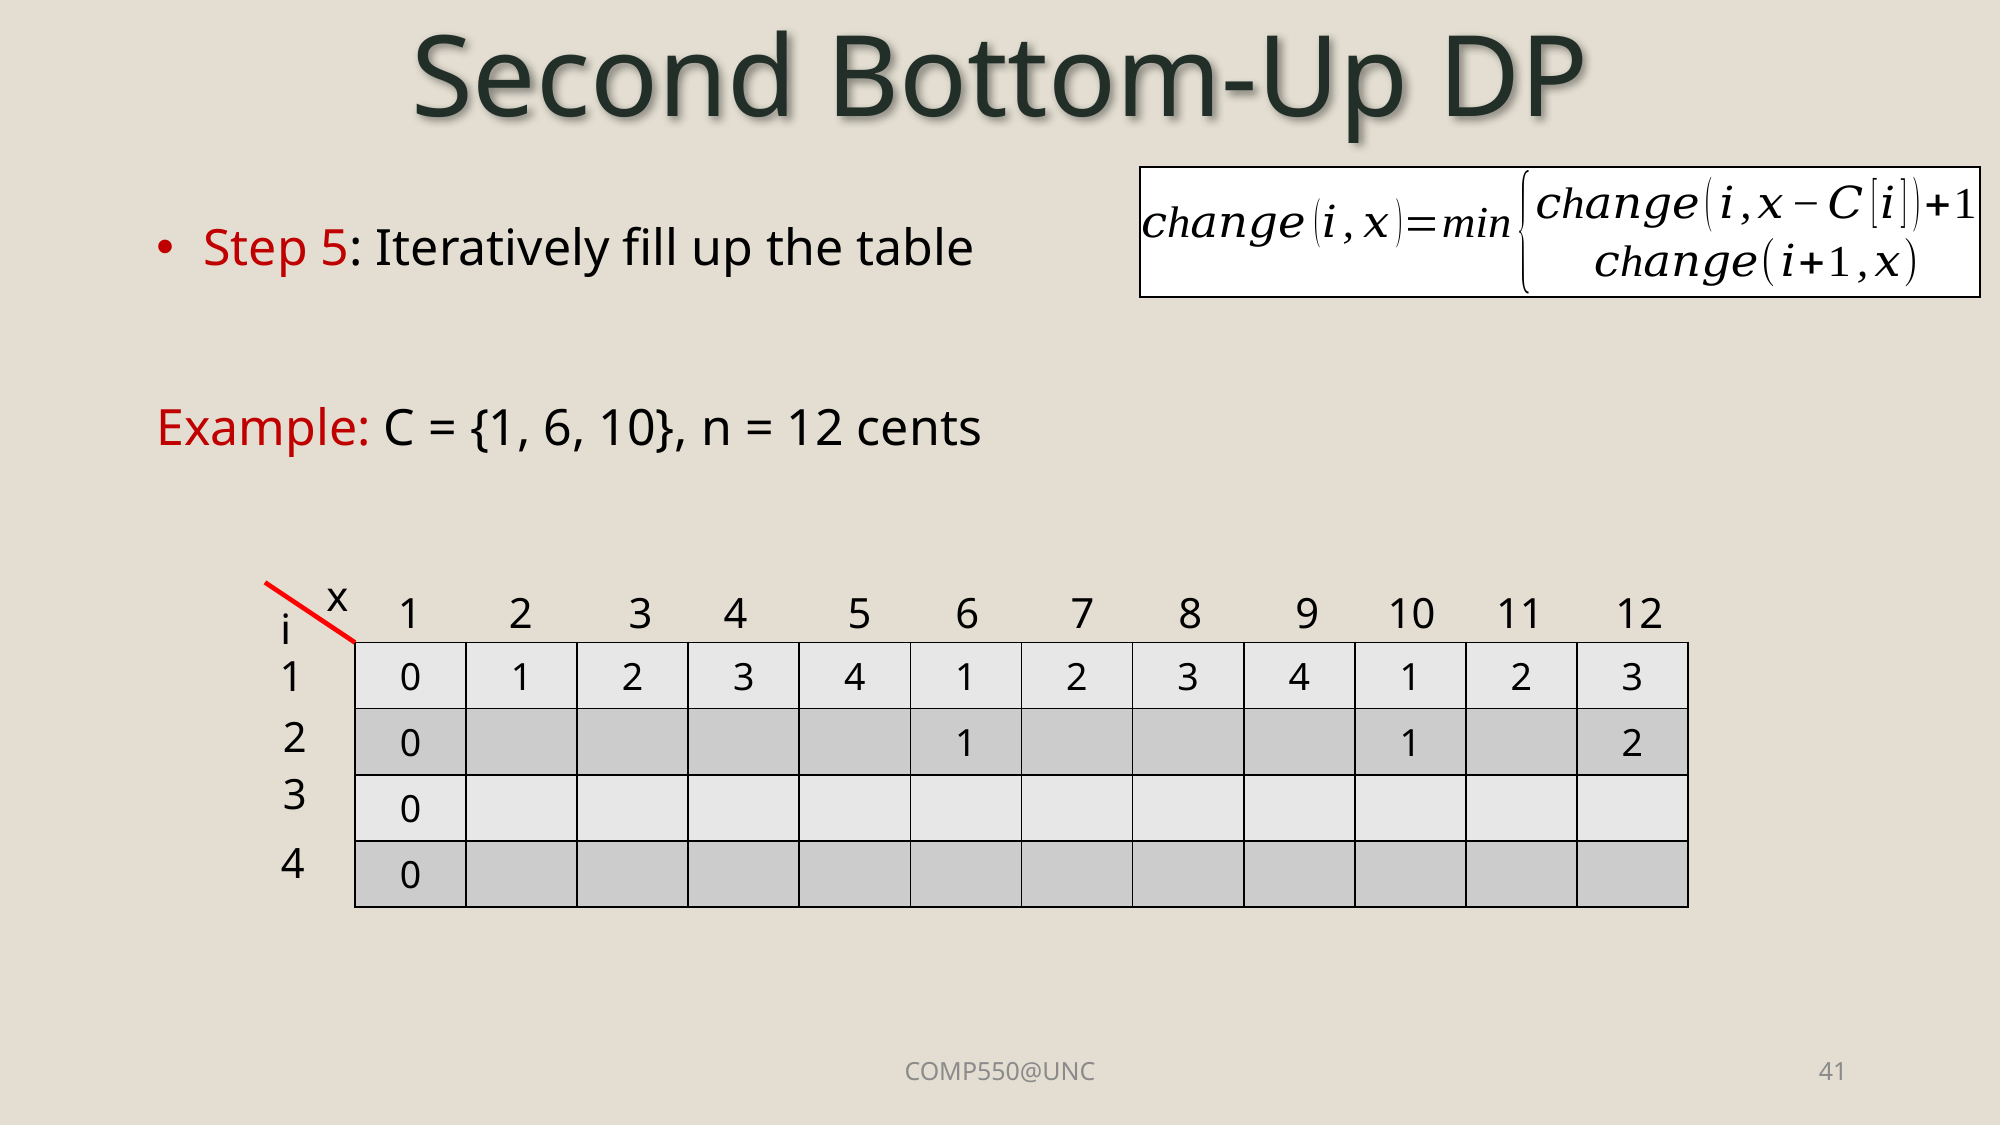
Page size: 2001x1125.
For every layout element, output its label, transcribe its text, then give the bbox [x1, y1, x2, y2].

text_box 1 [383, 579, 437, 644]
text_box 3 [268, 760, 322, 826]
text_box 1 [264, 643, 319, 708]
text_box Step 5: Iteratively fill up the table Example: C = {1, 6, 10}, n = 12 cents [141, 178, 1834, 464]
text_box 8 [1163, 579, 1218, 644]
text_box 7 [1055, 579, 1110, 644]
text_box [264, 582, 355, 643]
footer COMP550@UNC [662, 1042, 1338, 1103]
title Second Bottom-Up DP [0, 3, 2000, 157]
text_box 5 [832, 579, 887, 644]
slide_number 41 [1412, 1042, 1863, 1103]
text_box 4 [708, 579, 763, 644]
text_box 12 [1600, 579, 1679, 644]
text_box 10 [1372, 579, 1451, 644]
text_box 2 [268, 703, 322, 760]
text_box 4 [266, 829, 320, 895]
text_box 2 [494, 579, 548, 644]
text_box x [311, 562, 364, 628]
text_box 3 [613, 579, 668, 644]
text_box 11 [1481, 579, 1559, 644]
text_box 6 [940, 579, 995, 644]
text_box 9 [1280, 579, 1335, 644]
